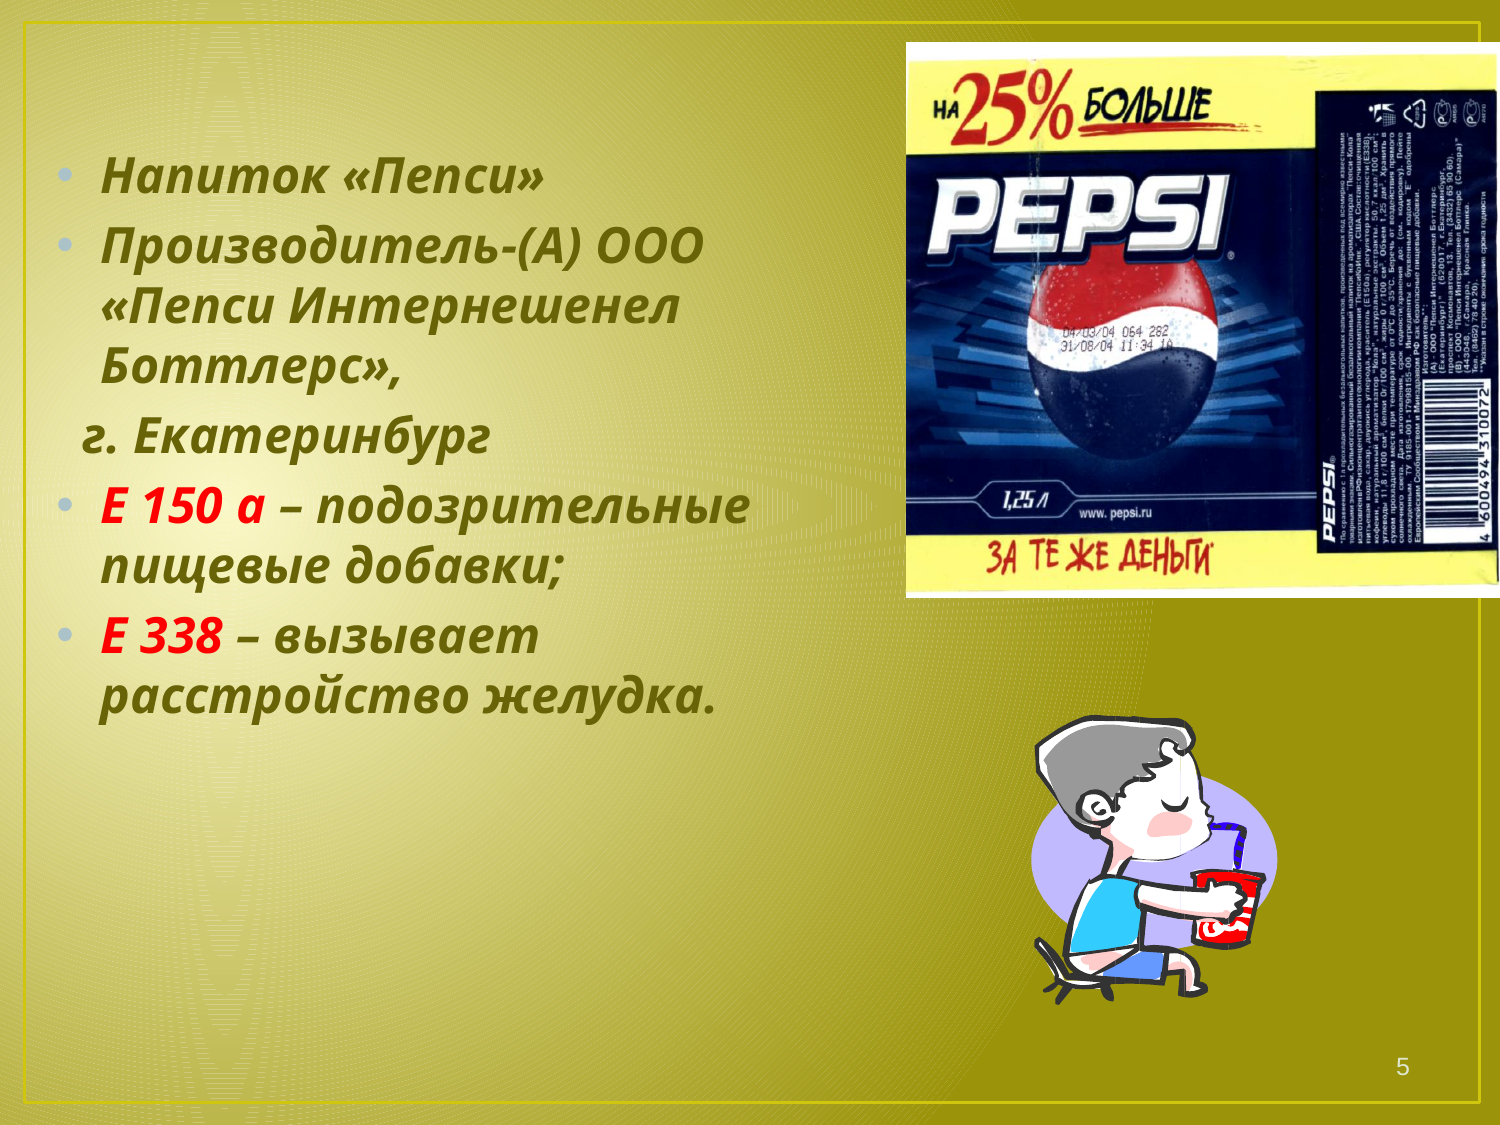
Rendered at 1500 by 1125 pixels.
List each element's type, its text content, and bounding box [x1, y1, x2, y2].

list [906, 42, 1500, 599]
slide_number 5 [1074, 1035, 1425, 1096]
list Напиток «Пепси» Производитель-(А) ООО «Пепси Интернешенел Боттлерс», г. Екатеринбург Е 150 а – подозрительные пищевые добавки; Е 338 – вызывает расстройство желудка. [40, 66, 892, 805]
picture [1031, 714, 1278, 1006]
